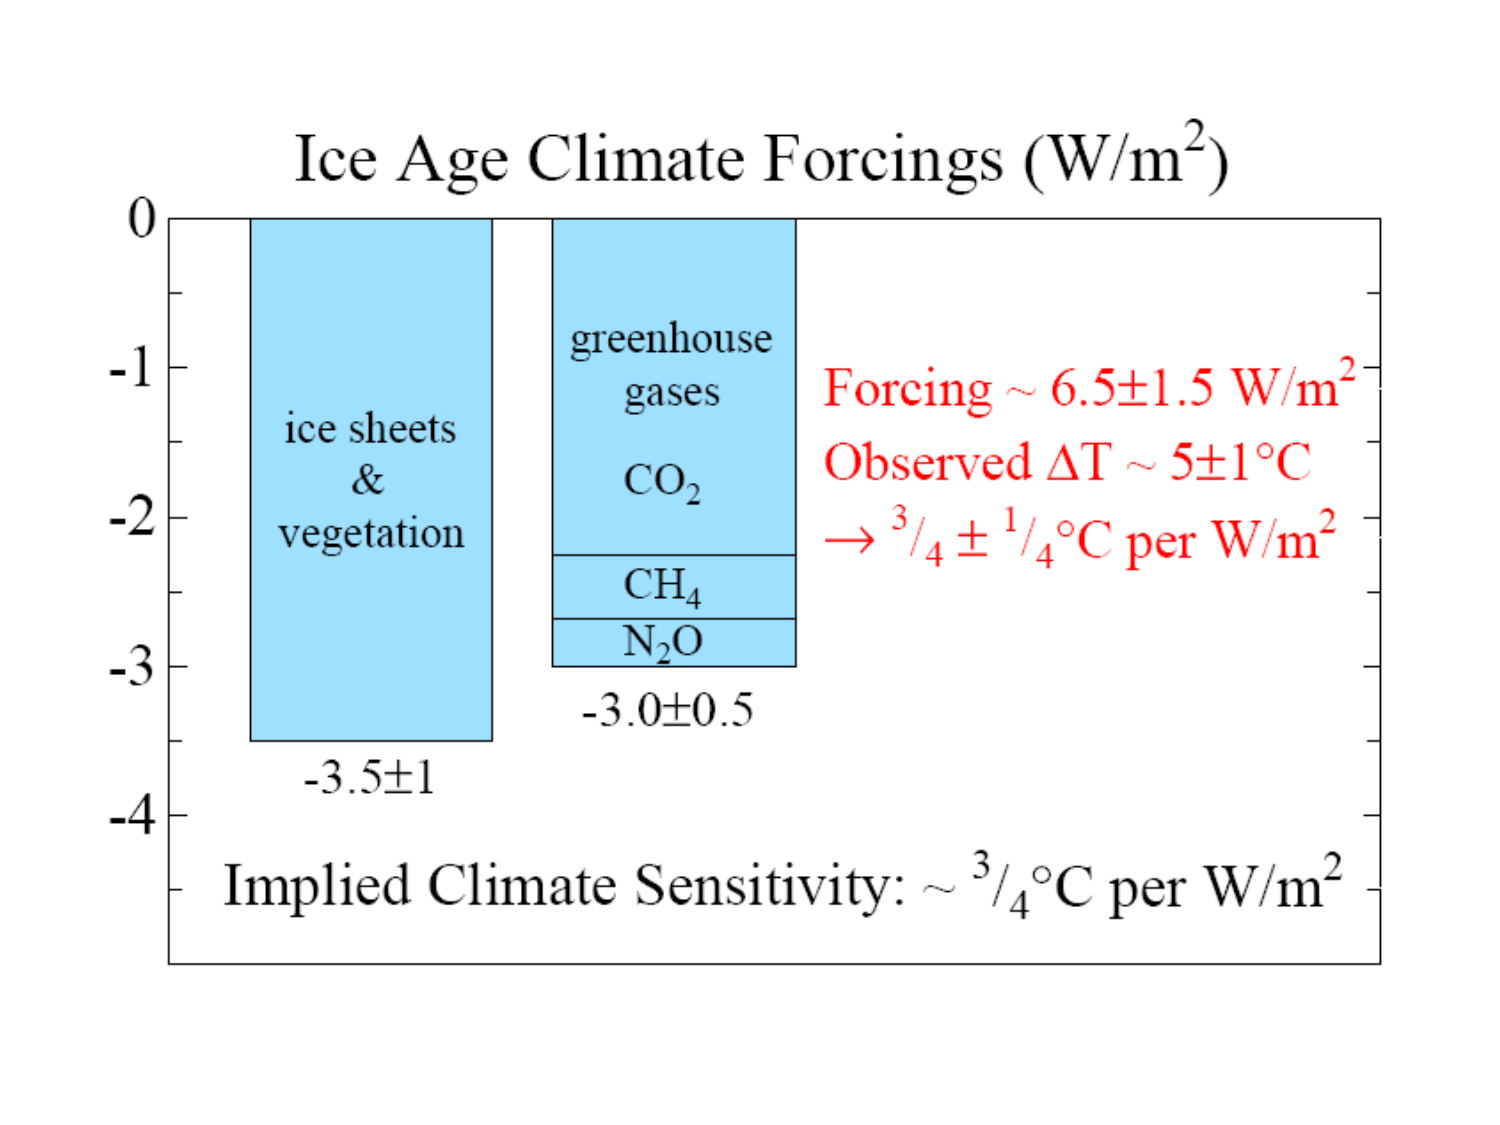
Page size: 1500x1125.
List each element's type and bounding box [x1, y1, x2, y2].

picture [99, 112, 1418, 998]
